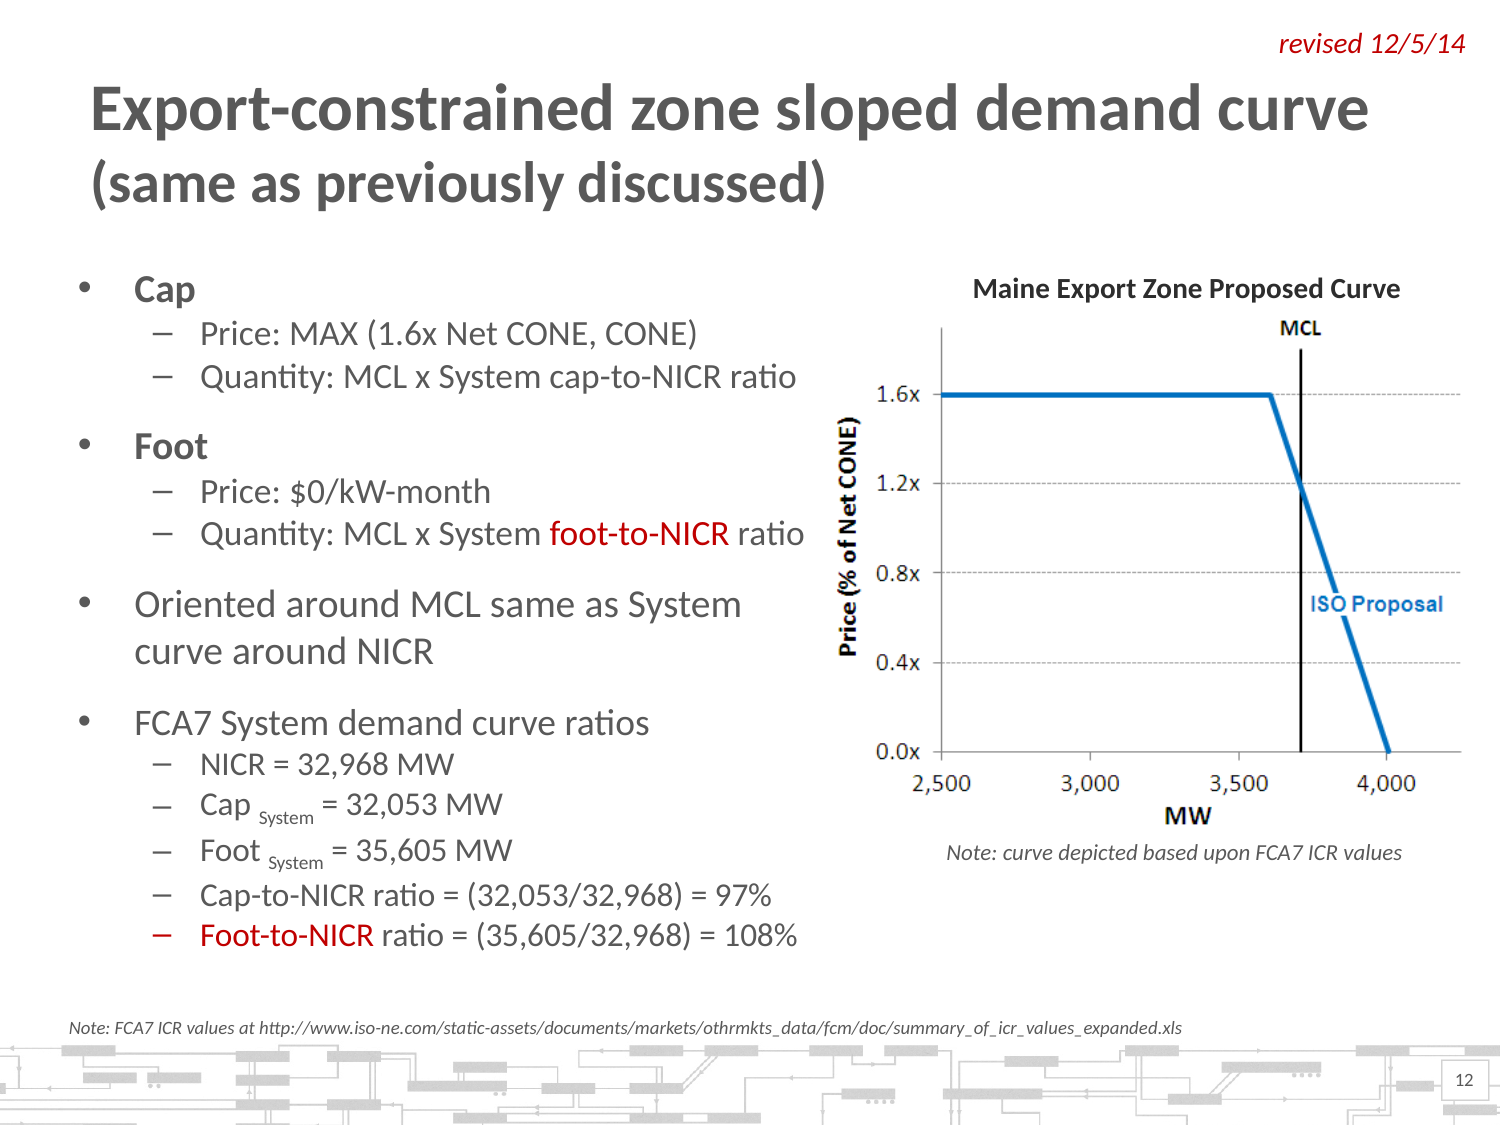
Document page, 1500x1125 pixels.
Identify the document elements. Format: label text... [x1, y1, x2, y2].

text_box Cap Price: MAX (1.6x Net CONE, CONE) Quantity: MCL x System cap-to-NICR ratio Foot Price: $0/kW-month Quantity: MCL x System foot-to-NICR ratio Oriented around MCL same as System curve around NICR FCA7 System demand curve ratios NICR = 32,968 MW Cap System = 32,053 MW Foot System = 35,605 MW Cap-to-NICR ratio = (32,053/32,968) = 97% Foot-to-NICR ratio = (35,605/32,968) = 108% [63, 255, 906, 1008]
picture [834, 316, 1467, 827]
slide_number 12 [1438, 1057, 1491, 1102]
text_box Note: FCA7 ICR values at http://www.iso-ne.com/static-assets/documents/markets/othrmkts_data/fcm/doc/summary_of_icr_values_expanded.xls [69, 1008, 1293, 1046]
picture [0, 1041, 1500, 1125]
text_box revised 12/5/14 [1263, 17, 1481, 68]
title Export-constrained zone sloped demand curve (same as previously discussed) [75, 45, 1425, 233]
text_box Maine Export Zone Proposed Curve [957, 262, 1417, 312]
text_box Note: curve depicted based upon FCA7 ICR values [946, 835, 1458, 873]
